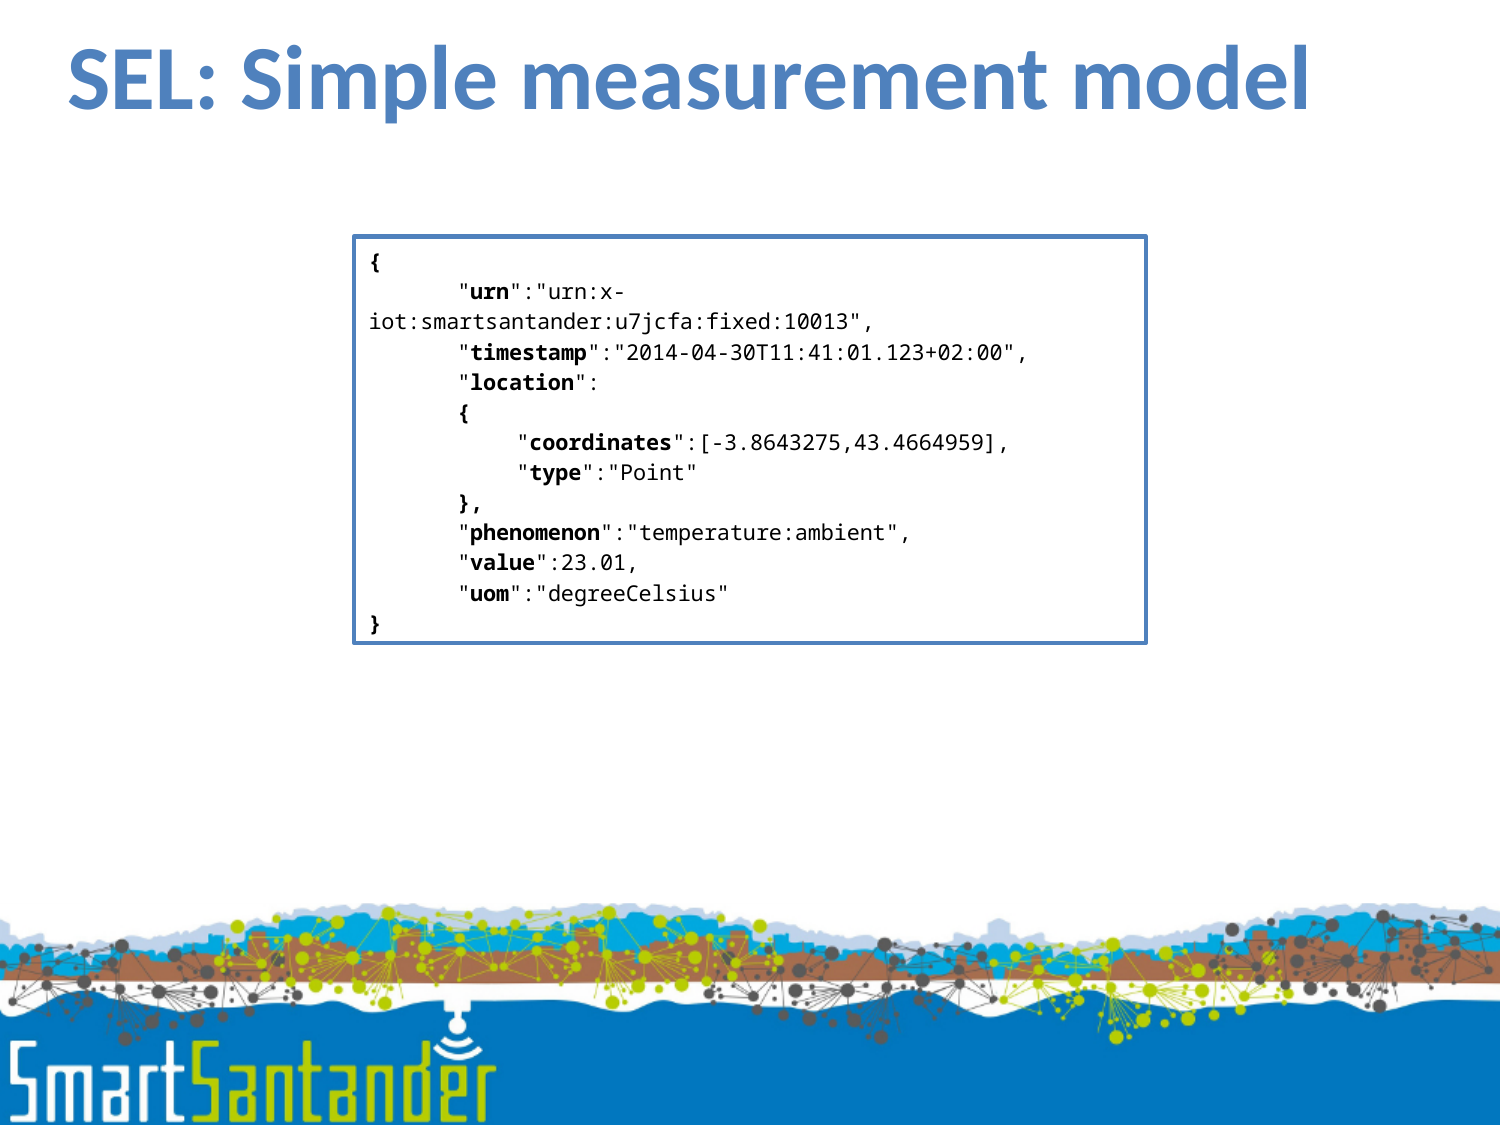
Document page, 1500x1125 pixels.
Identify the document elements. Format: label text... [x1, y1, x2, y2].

text_box SEL: Simple measurement model [53, 5, 1459, 141]
picture [1490, 931, 1500, 938]
picture [0, 903, 1500, 1125]
text_box { "urn":"urn:x-iot:smartsantander:u7jcfa:fixed:10013", "timestamp":"2014-04-30T11:41:01.123+02:00", "location": { "coordinates":[-3.8643275,43.4664959], "type":"Point" }, "phenomenon":"temperature:ambient", "value":23.01, "uom":"degreeCelsius" } [352, 234, 1148, 645]
